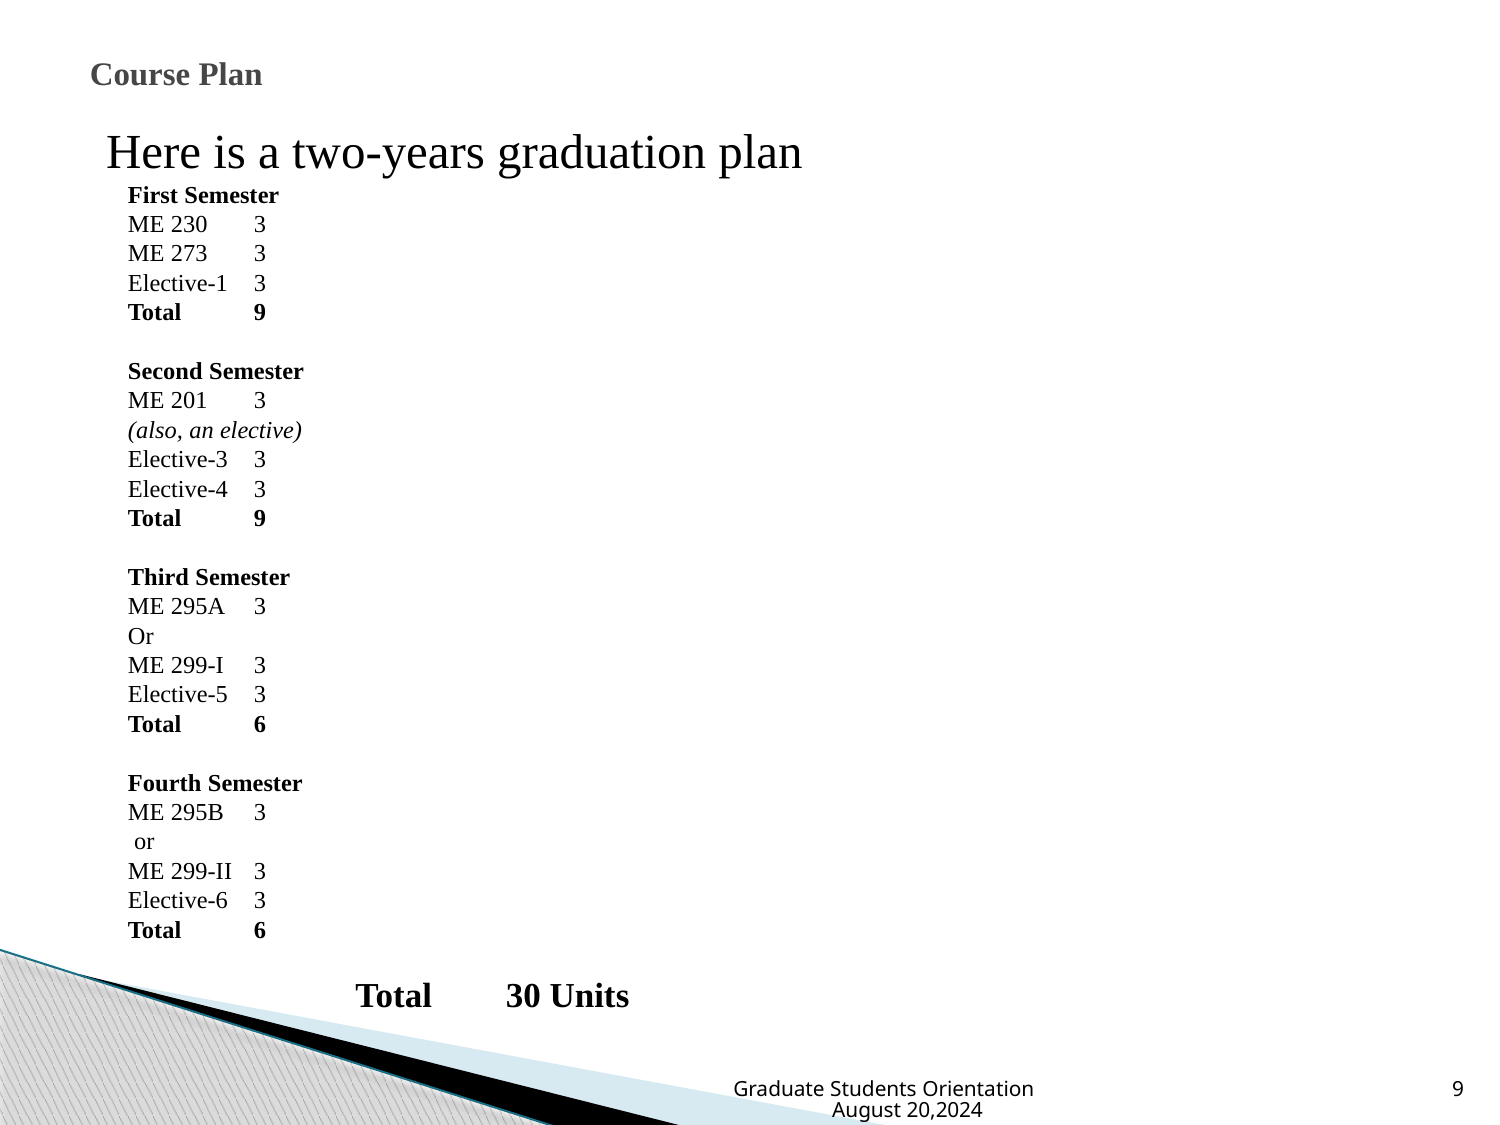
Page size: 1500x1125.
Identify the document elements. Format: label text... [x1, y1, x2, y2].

title Course Plan [75, 45, 1425, 100]
footer Graduate Students Orientation August 20,2024 [718, 1051, 1105, 1112]
slide_number 9 [1418, 1051, 1479, 1112]
list Here is a two-years graduation plan First Semester ME 230 3 ME 273 3 Elective-1 3 Total 9 Second Semester ME 201 3 (also, an elective) Elective-3 3 Elective-4 3 Total 9 Third Semester ME 295A 3 Or ME 299-I 3 Elective-5 3 Total 6 Fourth Semester ME 295B 3 or ME 299-II 3 Elective-6 3 Total 6 Total 30 Units [75, 112, 1425, 1025]
